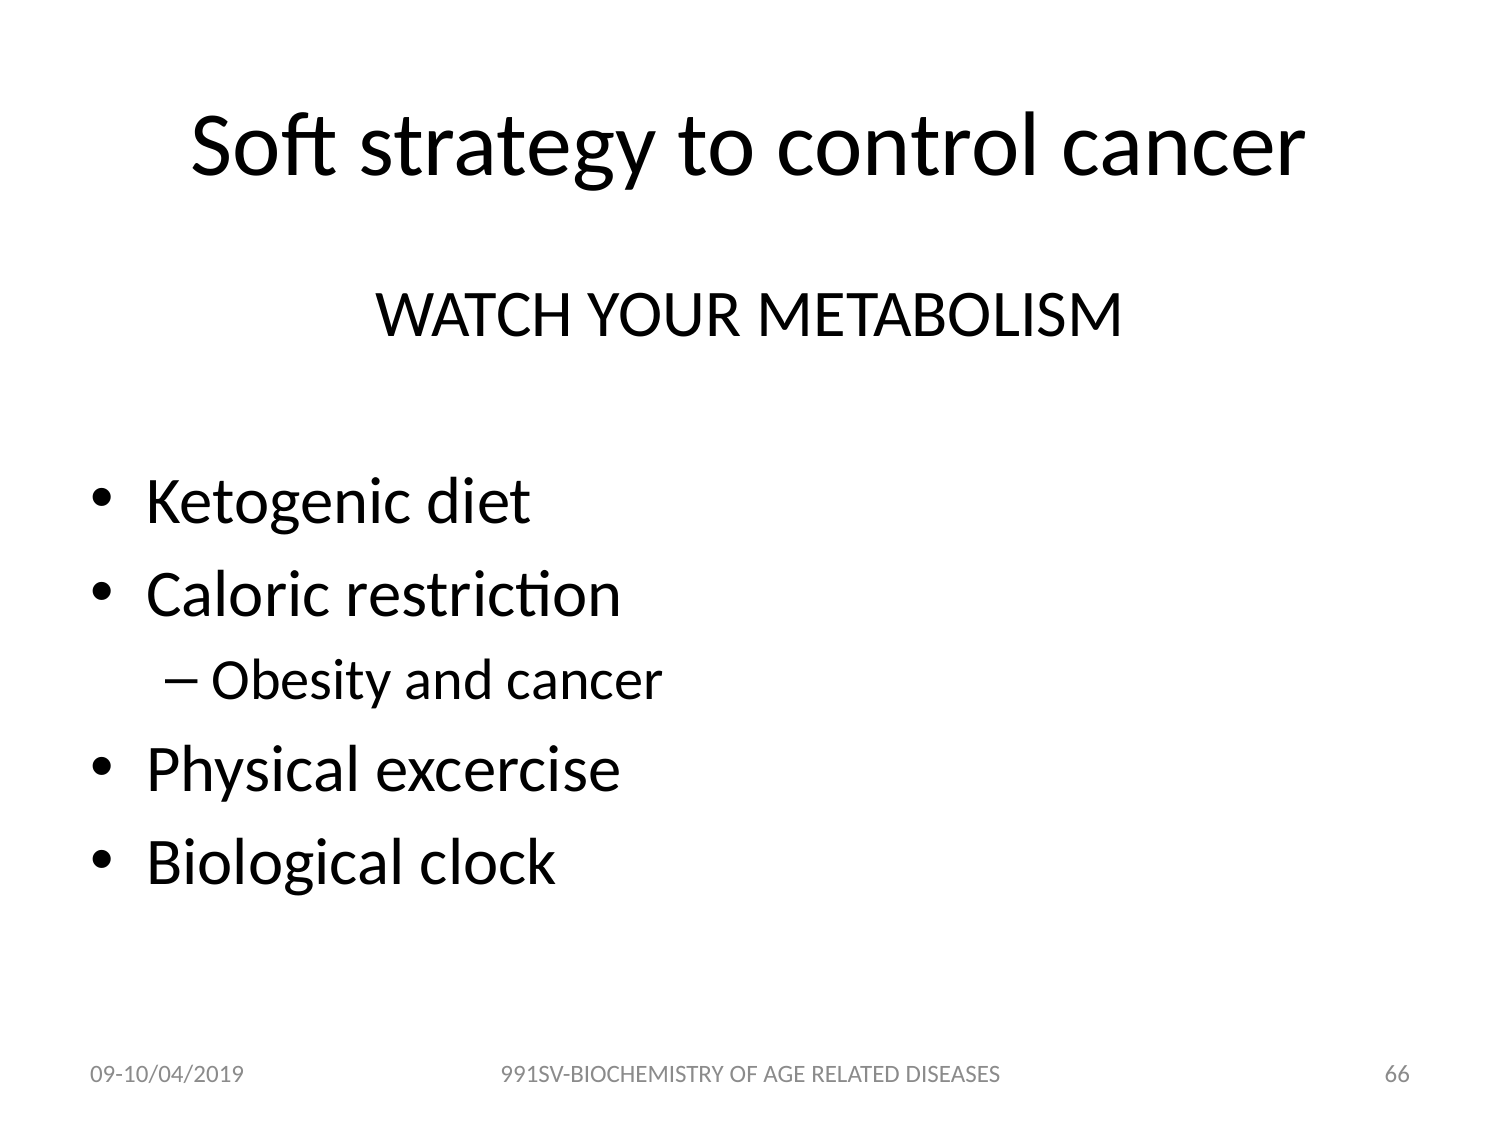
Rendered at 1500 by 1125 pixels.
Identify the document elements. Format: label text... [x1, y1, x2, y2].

footer 991SV-BIOCHEMISTRY OF AGE RELATED DISEASES [463, 1042, 1045, 1103]
list WATCH YOUR METABOLISM Ketogenic diet Caloric restriction Obesity and cancer Physical excercise Biological clock [75, 262, 1425, 1005]
title Soft strategy to control cancer [75, 45, 1425, 233]
slide_number 65 [1074, 1042, 1425, 1103]
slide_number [75, 1042, 425, 1103]
